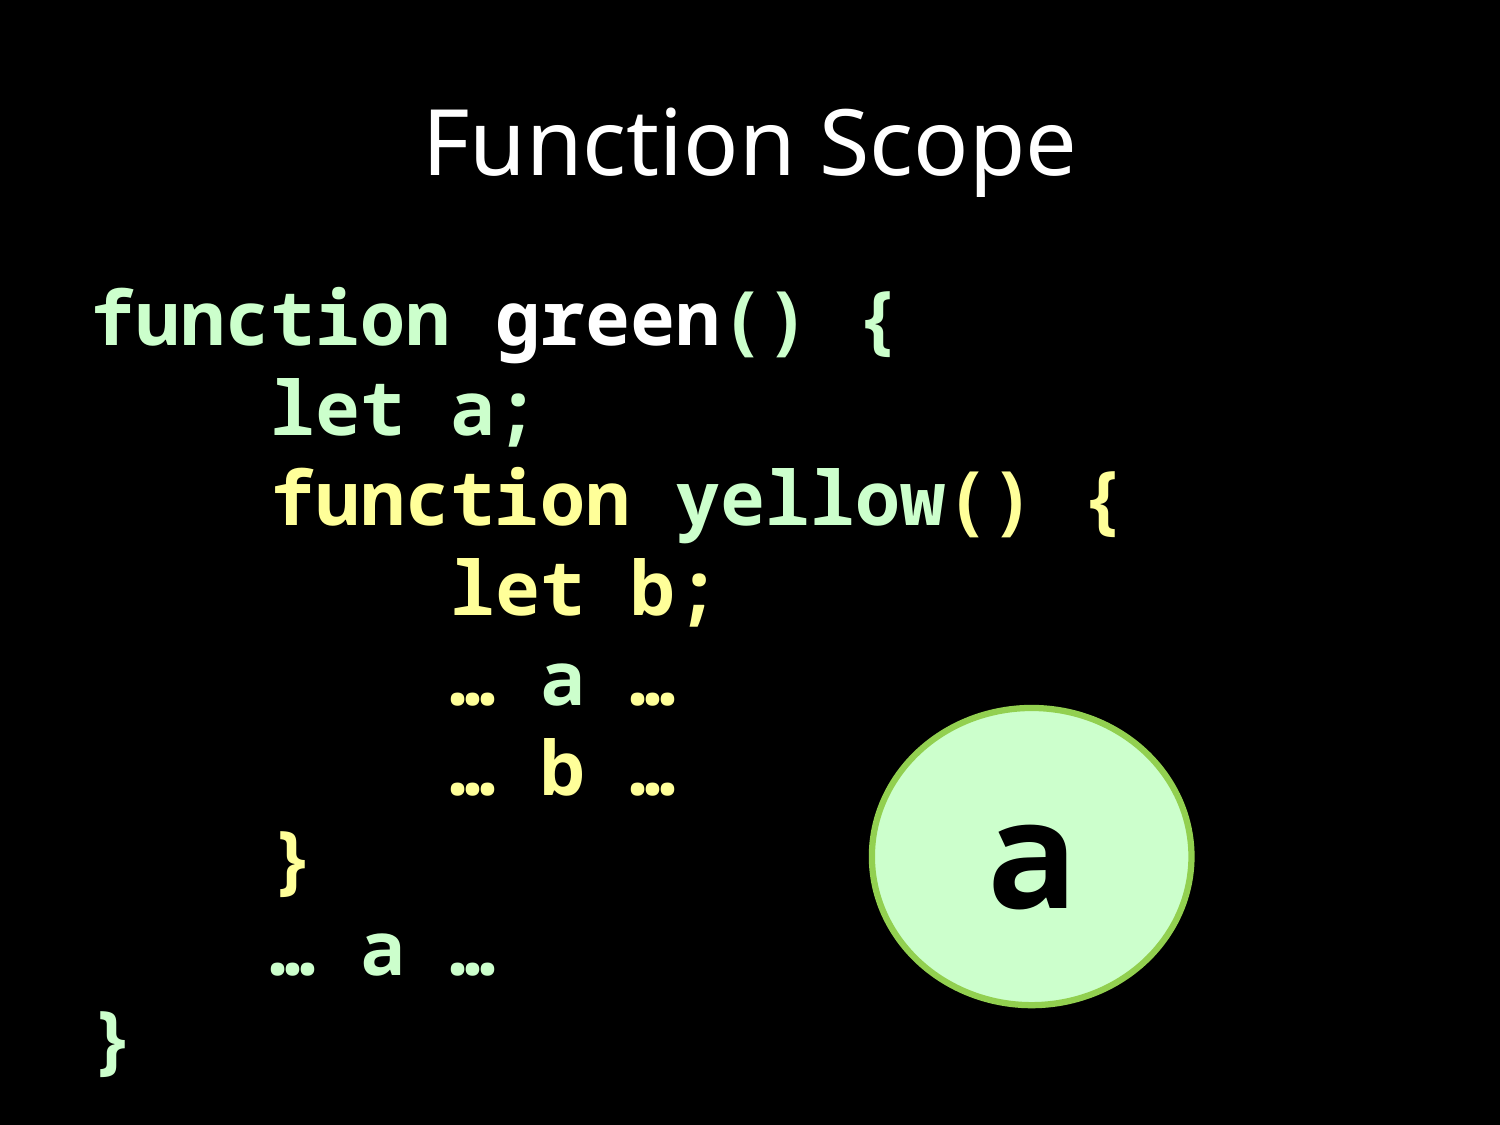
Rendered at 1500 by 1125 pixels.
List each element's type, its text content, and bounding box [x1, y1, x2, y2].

title Function Scope [74, 44, 1426, 233]
list function green() { let a; function yellow() { let b; … a … … b … } … a … } [74, 262, 1426, 1101]
text_box a [871, 707, 1192, 1006]
